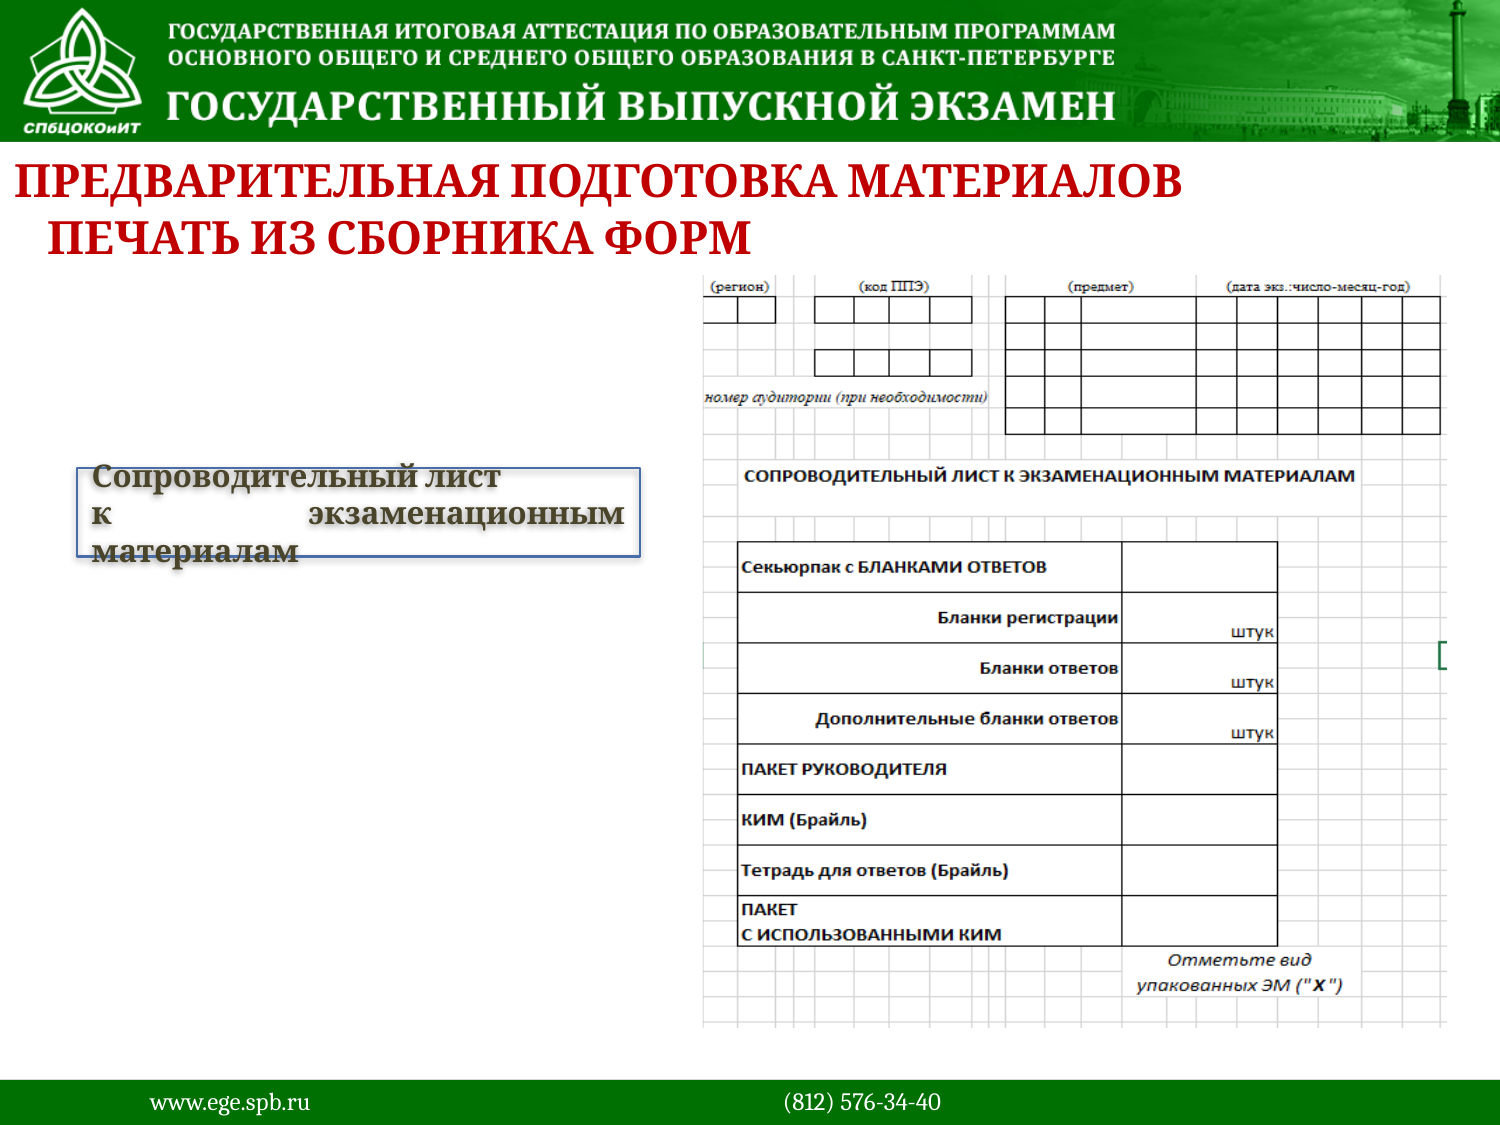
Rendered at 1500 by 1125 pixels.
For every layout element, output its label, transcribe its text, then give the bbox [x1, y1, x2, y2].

text_box Сопроводительный лист к экзаменационным материалам [76, 467, 641, 557]
text_box www.ege.spb.ru (812) 576-34-40 [0, 1078, 1500, 1124]
picture [0, 273, 1500, 1078]
text_box Предварительная подготовка материалов [0, 144, 1500, 214]
picture [0, 0, 1500, 144]
text_box [0, 214, 1500, 273]
text_box Печать из сборника форм [32, 214, 1049, 272]
